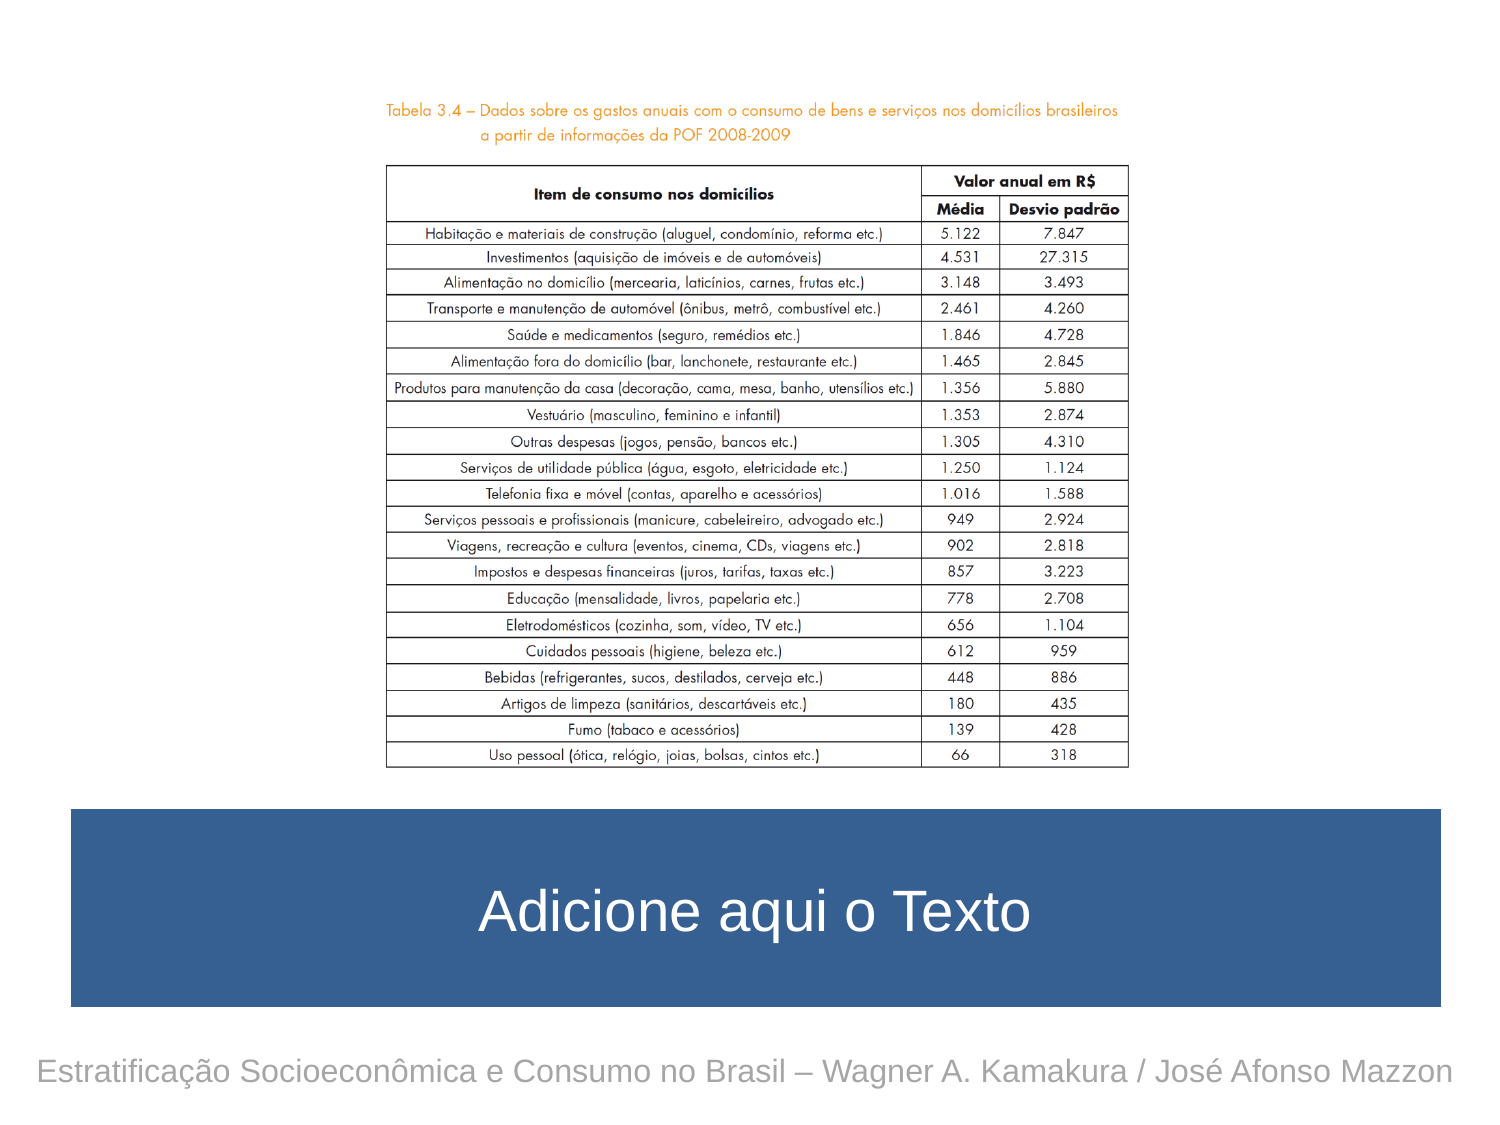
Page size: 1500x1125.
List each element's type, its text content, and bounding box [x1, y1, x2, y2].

picture [365, 89, 1147, 775]
footer Estratificação Socioeconômica e Consumo no Brasil – Wagner A. Kamakura / José Afonso Mazzon [0, 1042, 1500, 1103]
text_box Adicione aqui o Texto [70, 808, 1442, 1008]
